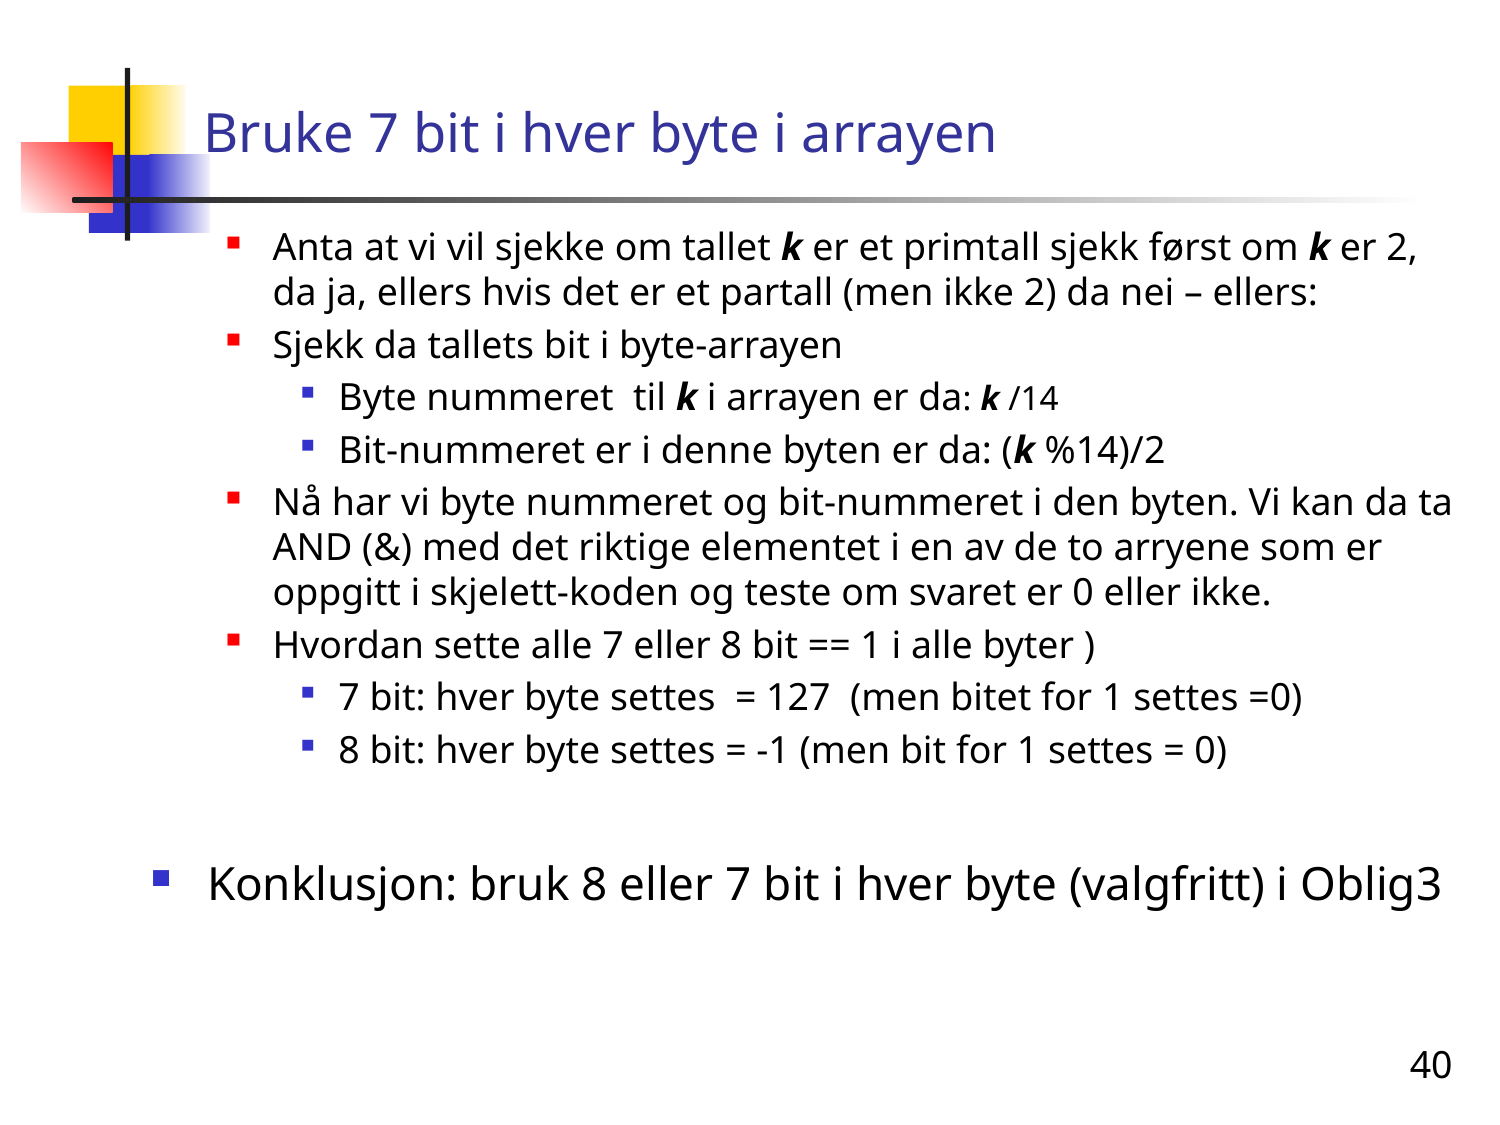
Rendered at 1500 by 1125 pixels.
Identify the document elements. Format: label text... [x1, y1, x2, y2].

slide_number 40 [1154, 1023, 1468, 1100]
list Anta at vi vil sjekke om tallet k er et primtall sjekk først om k er 2, da ja, ellers hvis det er et partall (men ikke 2) da nei – ellers: Sjekk da tallets bit i byte-arrayen Byte nummeret til k i arrayen er da: k /14 Bit-nummeret er i denne byten er da: (k %14)/2 Nå har vi byte nummeret og bit-nummeret i den byten. Vi kan da ta AND (&) med det riktige elementet i en av de to arryene som er oppgitt i skjelett-koden og teste om svaret er 0 eller ikke. Hvordan sette alle 7 eller 8 bit == 1 i alle byter ) 7 bit: hver byte settes = 127 (men bitet for 1 settes =0) 8 bit: hver byte settes = -1 (men bit for 1 settes = 0) Konklusjon: bruk 8 eller 7 bit i hver byte (valgfritt) i Oblig3 [135, 215, 1469, 1006]
title Bruke 7 bit i hver byte i arrayen [188, 35, 1468, 172]
